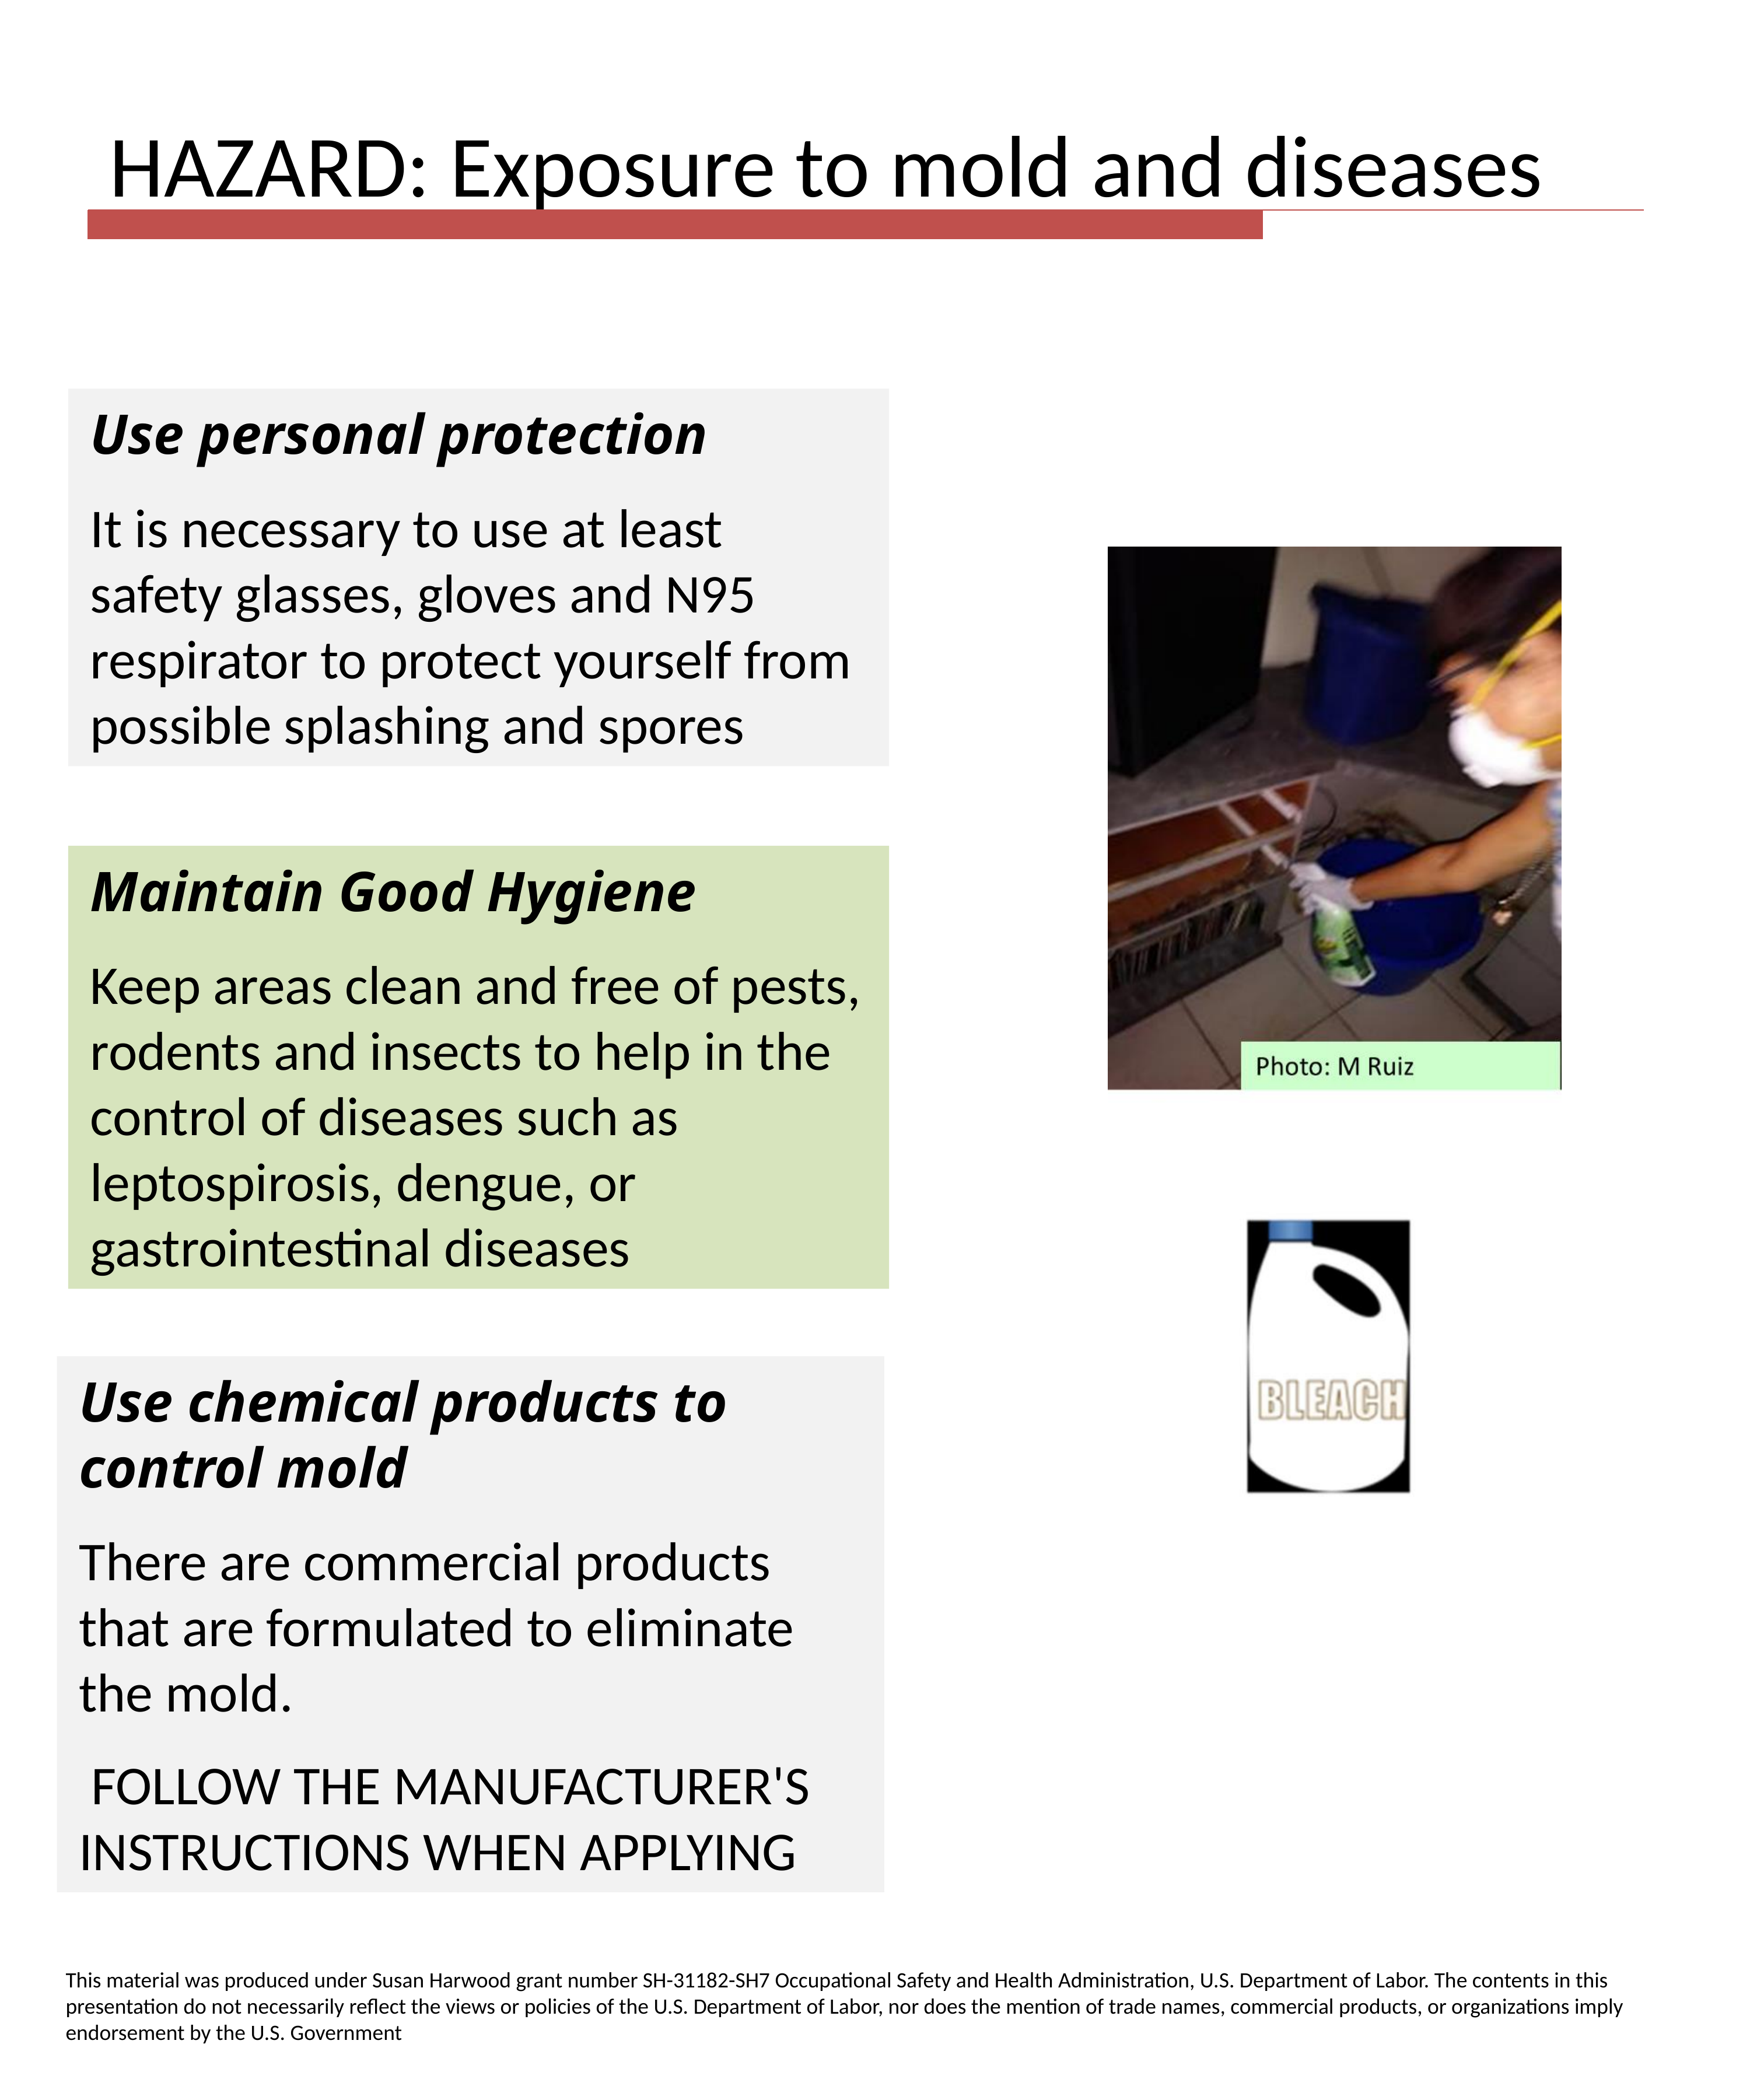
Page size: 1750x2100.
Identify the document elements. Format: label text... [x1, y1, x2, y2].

title HAZARD: Exposure to mold and diseases [88, 84, 1662, 239]
text_box Use chemical products to control mold There are commercial products that are formulated to eliminate the mold. FOLLOW THE MANUFACTURER'S INSTRUCTIONS WHEN APPLYING [57, 1356, 884, 1892]
picture [1108, 547, 1562, 1510]
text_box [88, 209, 1644, 240]
text_box Maintain Good Hygiene Keep areas clean and free of pests, rodents and insects to help in the control of diseases such as leptospirosis, dengue, or gastrointestinal diseases [68, 845, 890, 1289]
text_box Use personal protection It is necessary to use at least safety glasses, gloves and N95 respirator to protect yourself from possible splashing and spores [68, 388, 890, 766]
text_box This material was produced under Susan Harwood grant number SH-31182-SH7 Occupational Safety and Health Administration, U.S. Department of Labor. The contents in this presentation do not necessarily reflect the views or policies of the U.S. Department of Labor, nor does the mention of trade names, commercial products, or organizations imply endorsement by the U.S. Government [57, 1961, 1692, 2049]
